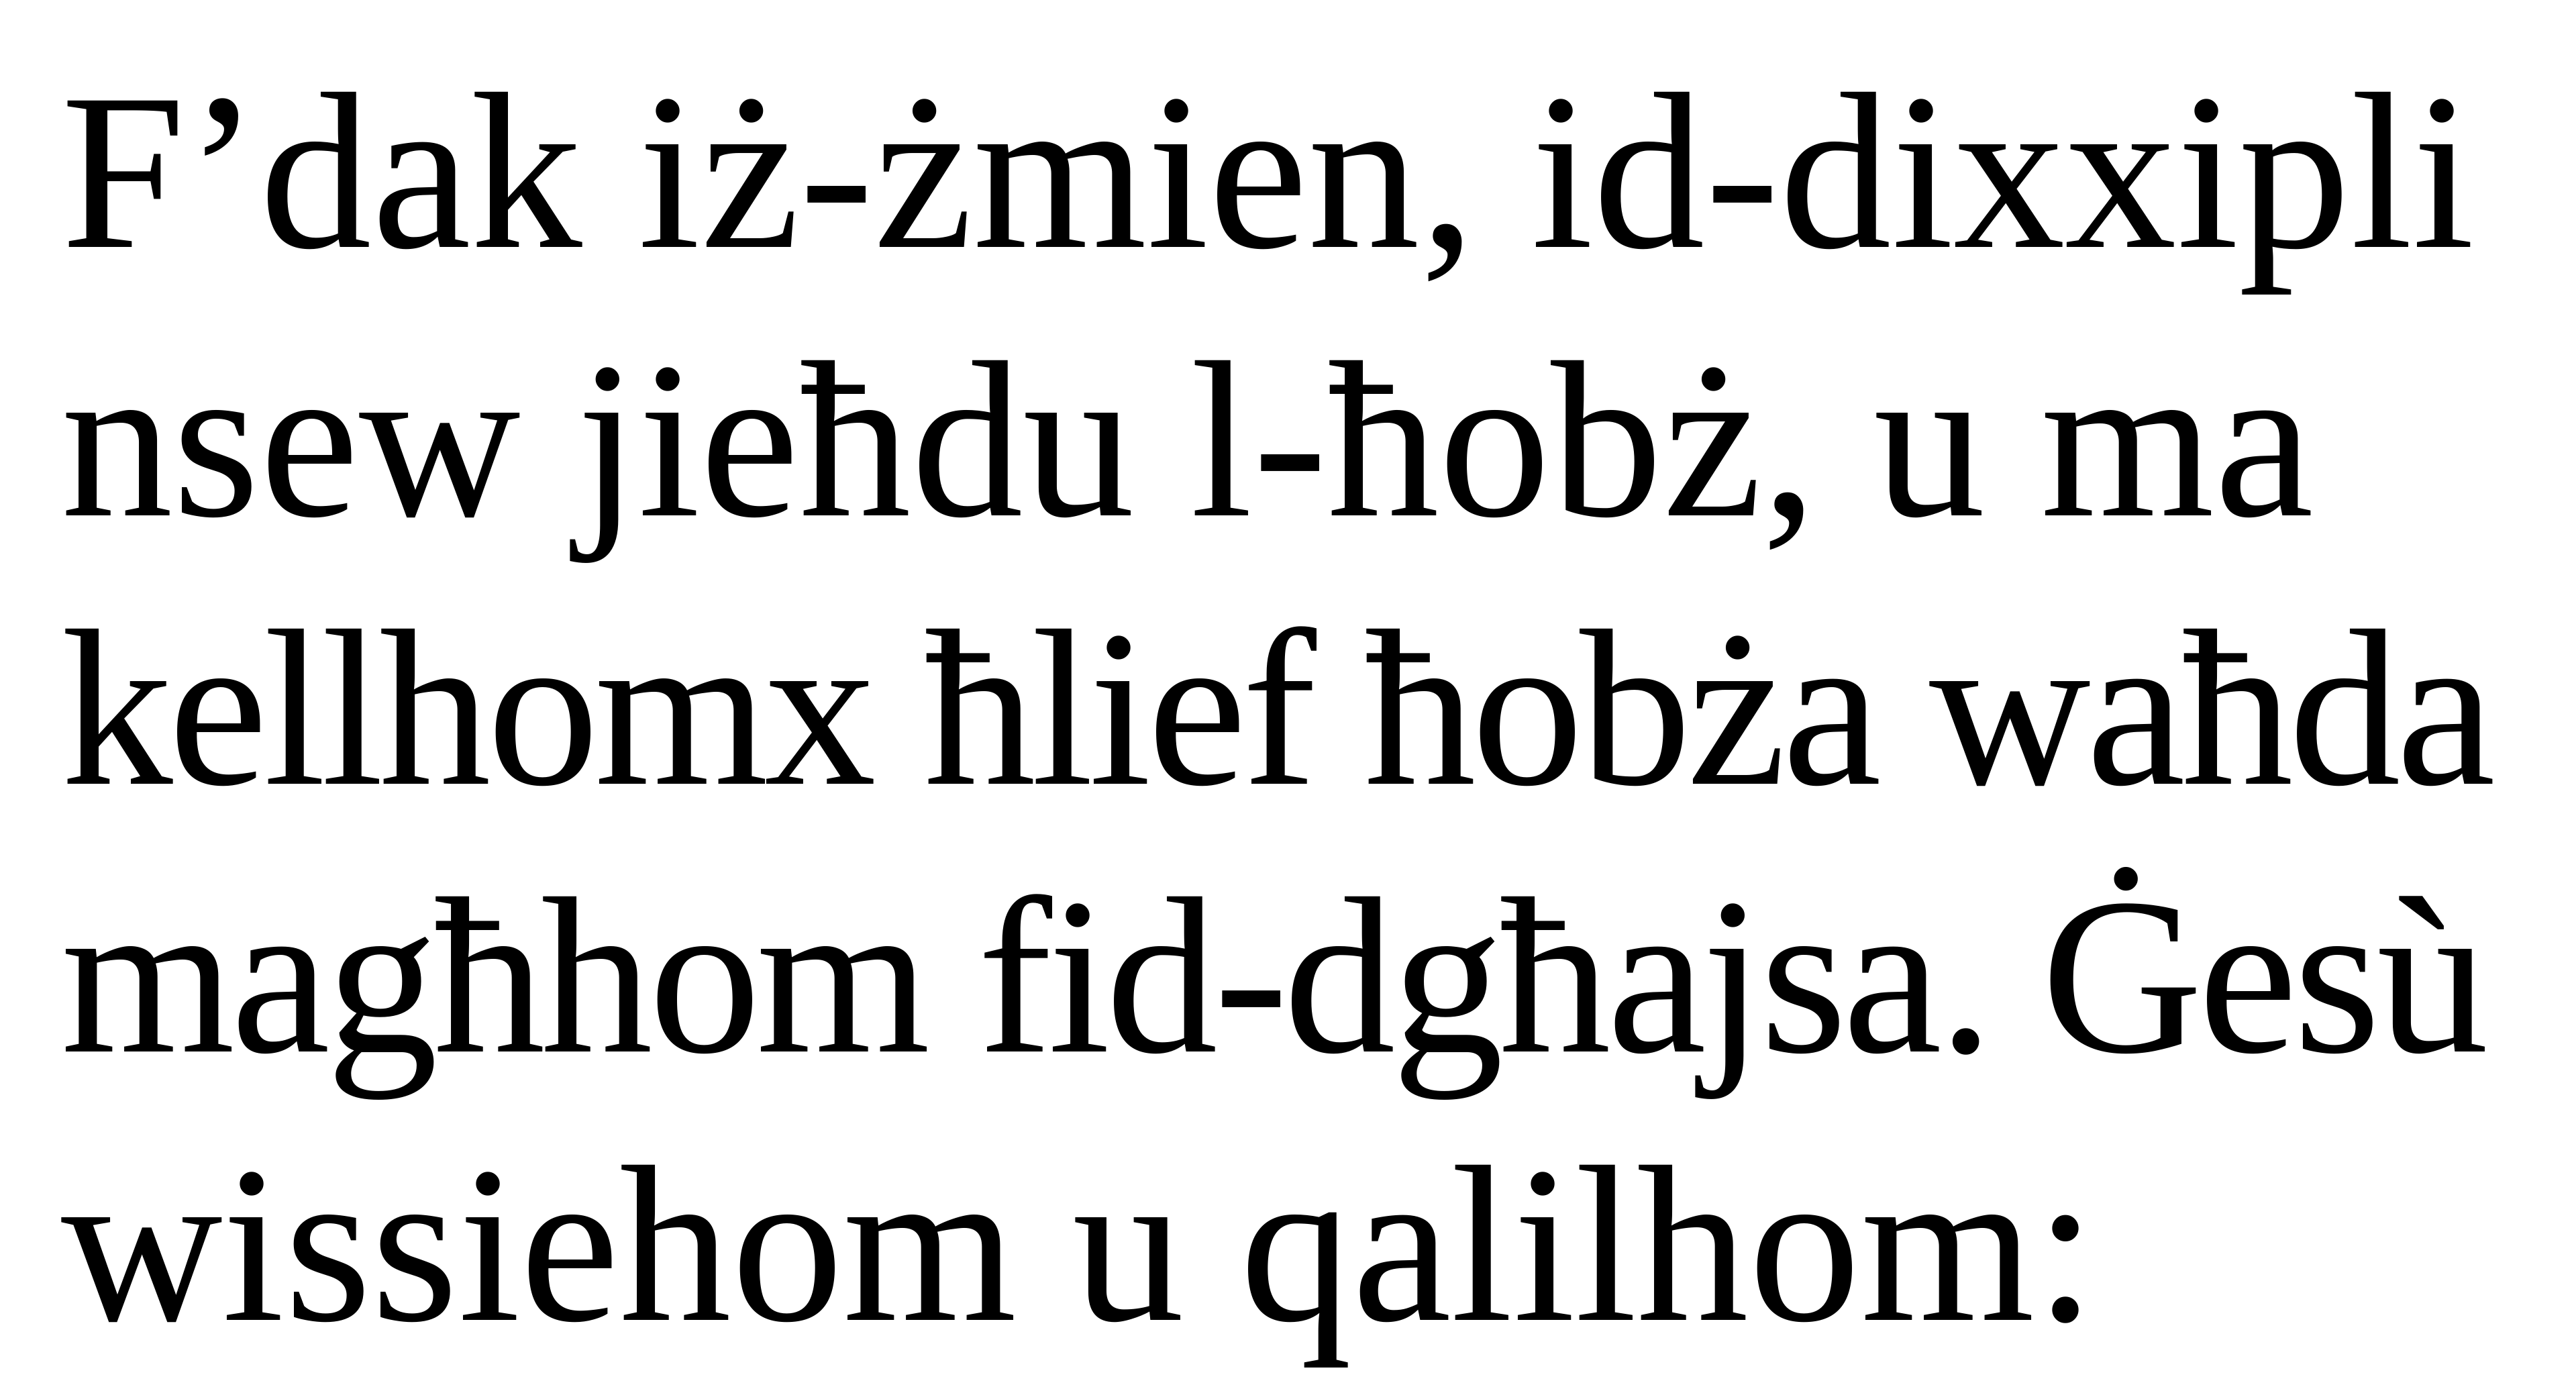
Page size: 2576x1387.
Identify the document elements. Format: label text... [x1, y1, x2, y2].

text_box F’dak iż-żmien, id-dixxipli nsew jieħdu l-ħobż, u ma kellhomx ħlief ħobża waħda magħhom fid-dgħajsa. Ġesù wissiehom u qalilhom: [51, 18, 2524, 1370]
